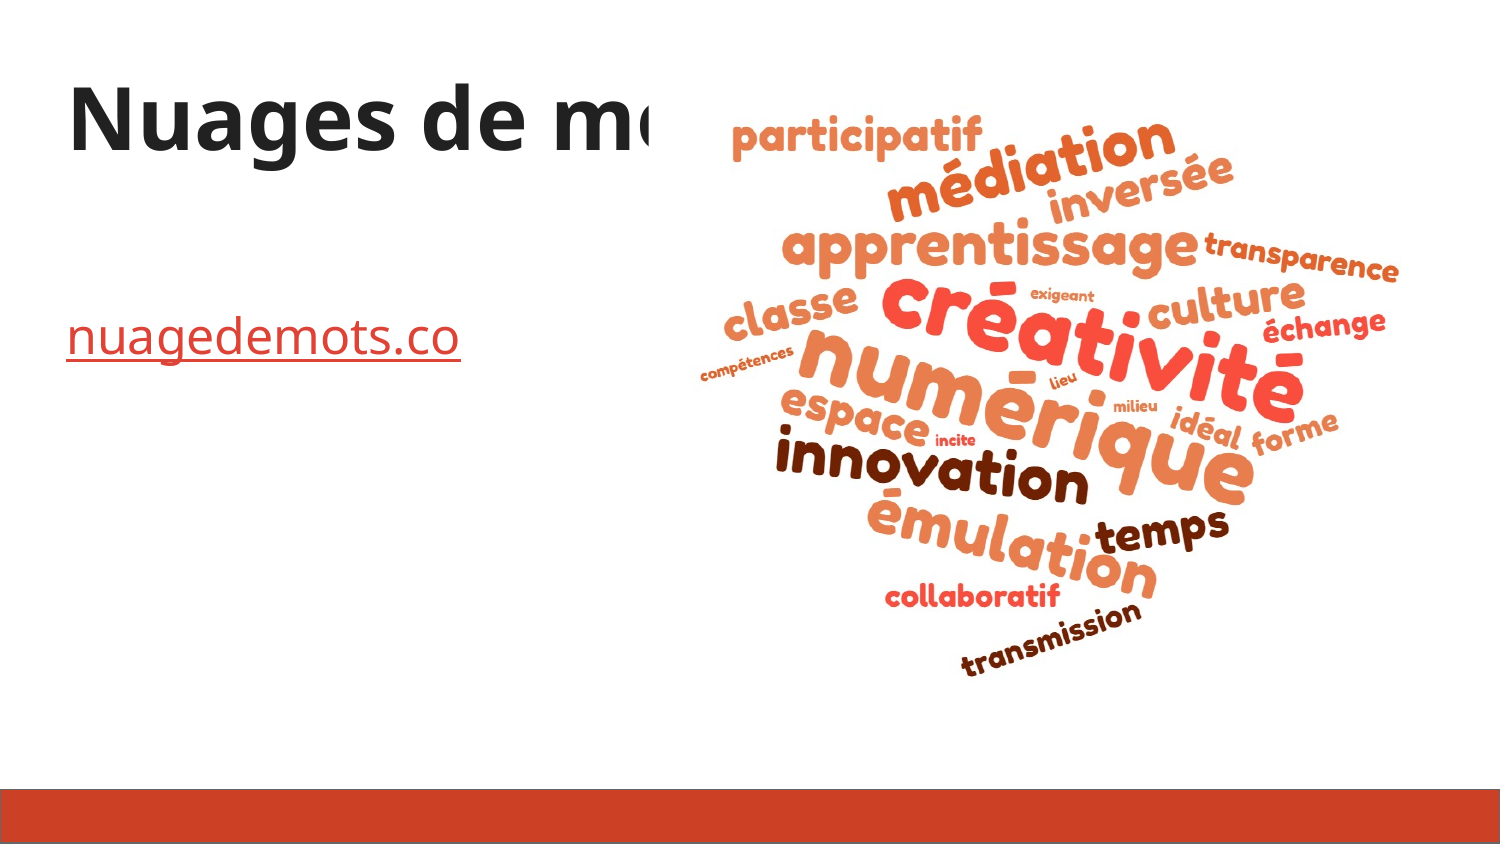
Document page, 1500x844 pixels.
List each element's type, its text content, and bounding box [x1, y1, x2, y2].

text_box [0, 789, 1500, 844]
picture [648, 47, 1450, 722]
list nuagedemots.co [51, 201, 1449, 750]
title Nuages de mots [51, 48, 646, 180]
